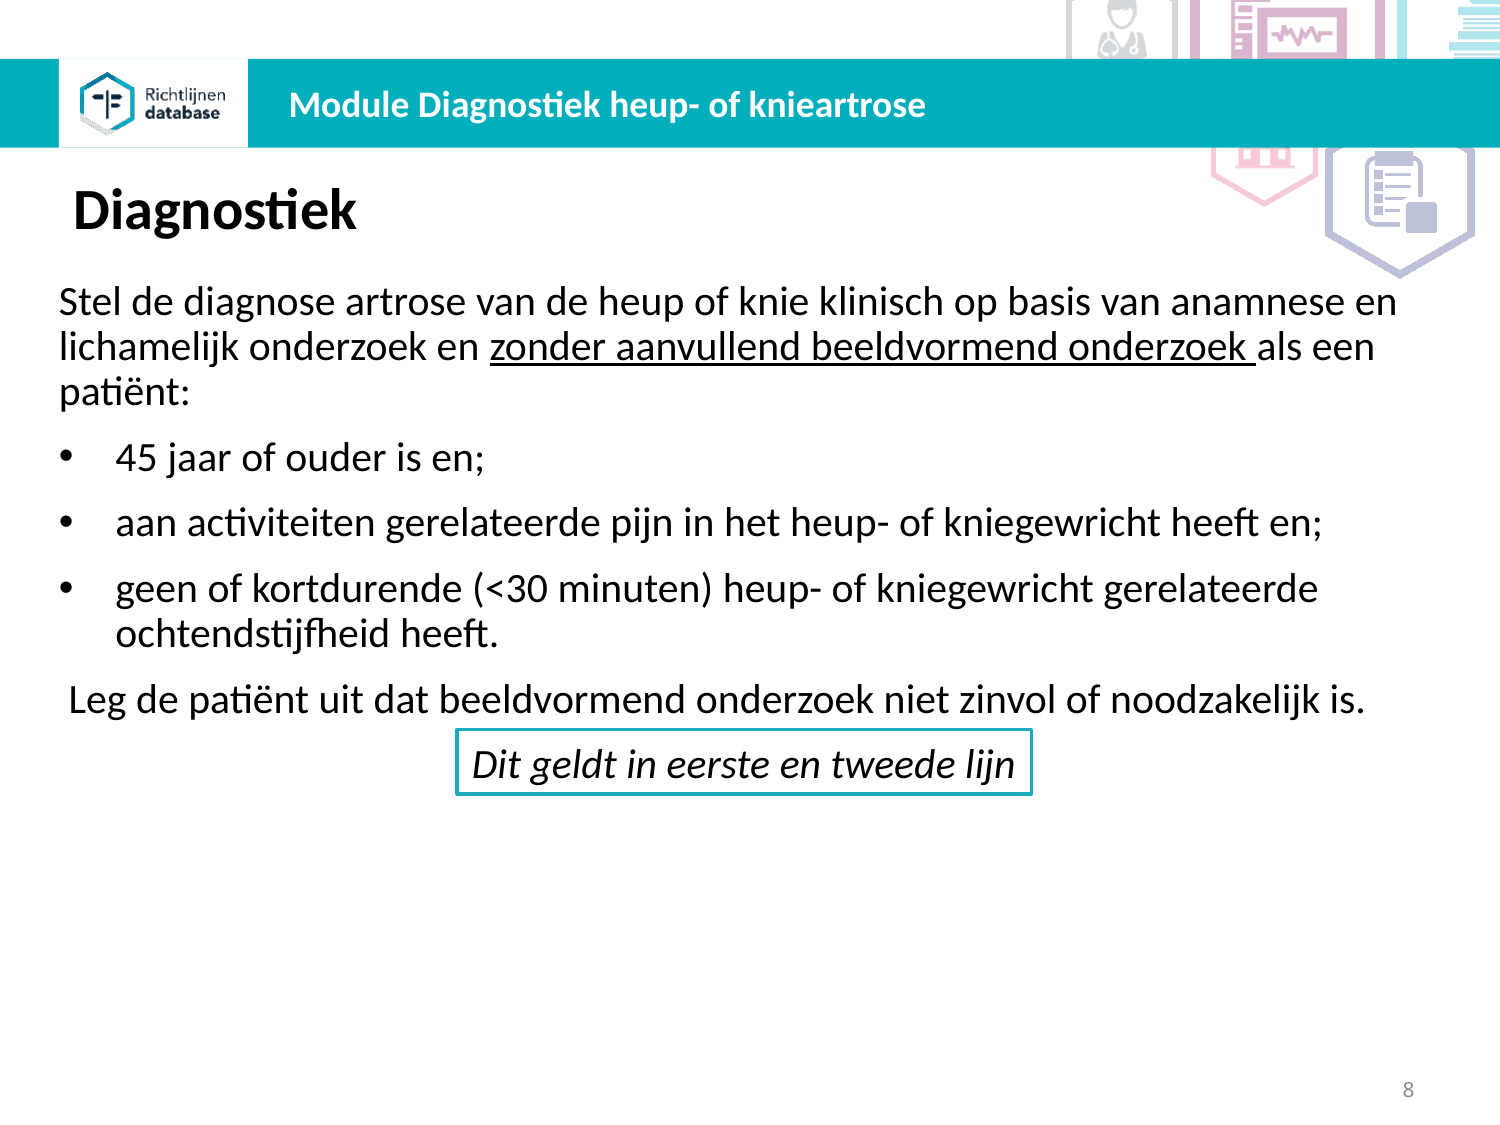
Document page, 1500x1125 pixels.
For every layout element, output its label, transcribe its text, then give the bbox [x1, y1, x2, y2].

text_box Diagnostiek [59, 163, 1313, 249]
picture [80, 72, 227, 137]
list Stel de diagnose artrose van de heup of knie klinisch op basis van anamnese en lichamelijk onderzoek en zonder aanvullend beeldvormend onderzoek als een patiënt: 45 jaar of ouder is en; aan activiteiten gerelateerde pijn in het heup- of kniegewricht heeft en; geen of kortdurende (<30 minuten) heup- of kniegewricht gerelateerde ochtendstijfheid heeft. Leg de patiënt uit dat beeldvormend onderzoek niet zinvol of noodzakelijk is. [59, 279, 1430, 1048]
slide_number 8 [1061, 1074, 1430, 1107]
text_box Dit geldt in eerste en tweede lijn [457, 729, 1032, 794]
list Module Diagnostiek heup- of knieartrose [288, 84, 1430, 137]
